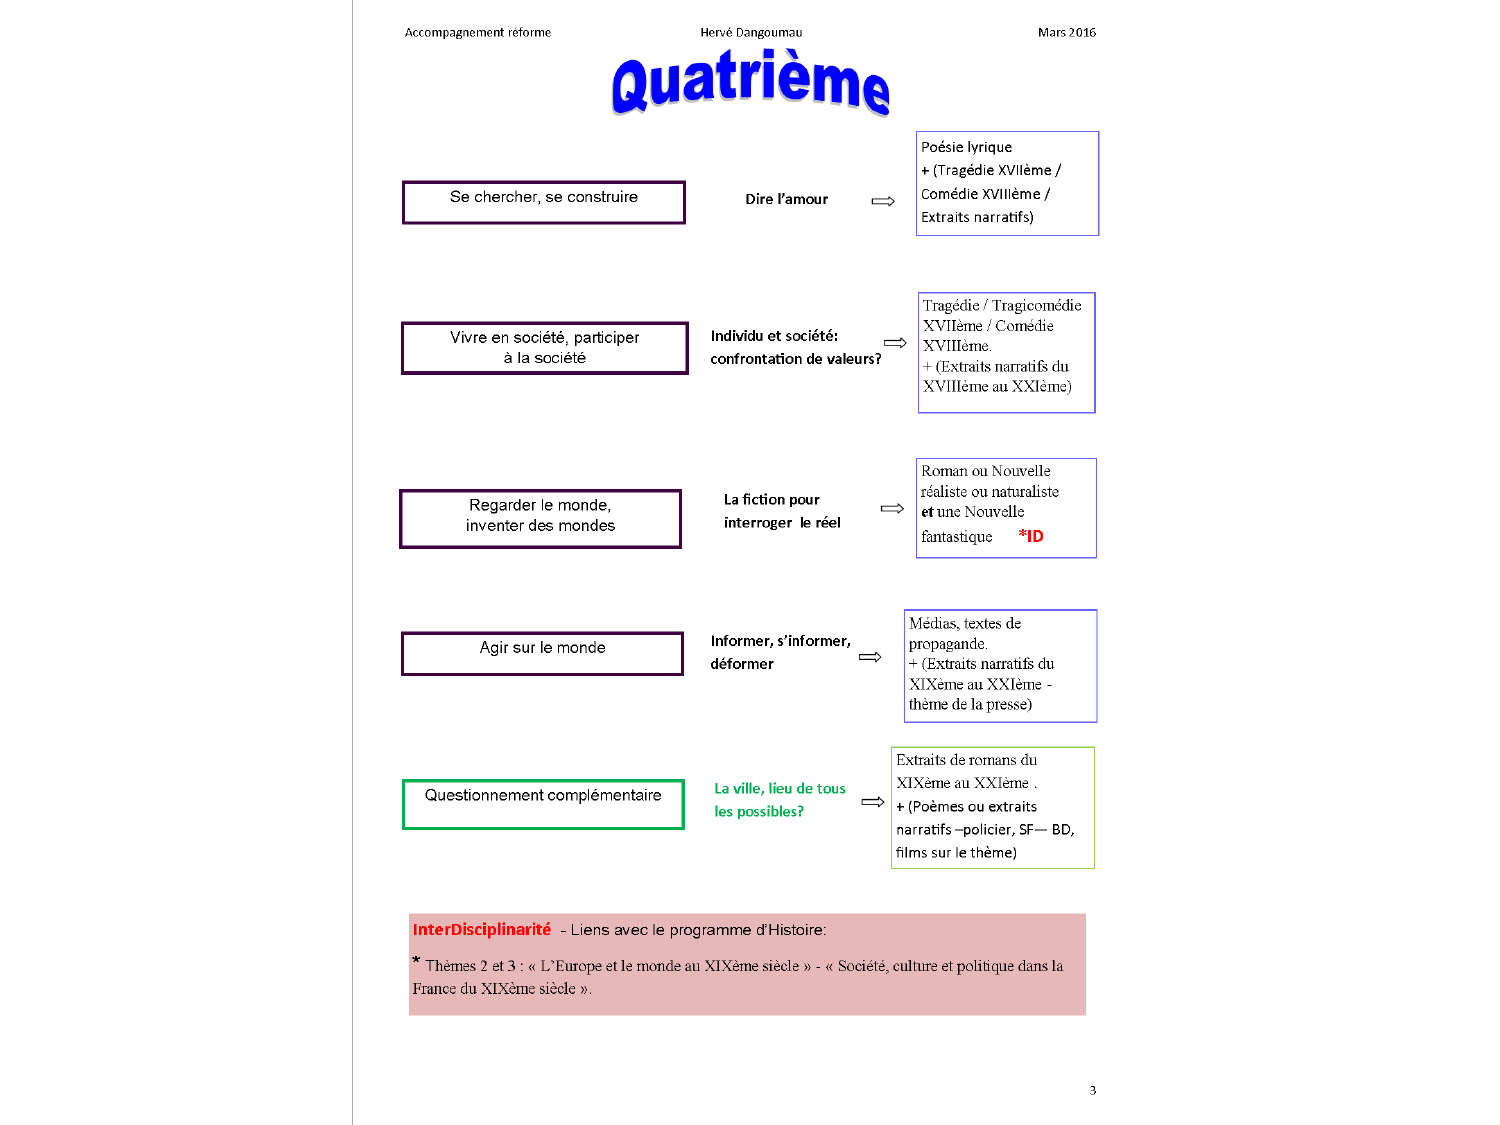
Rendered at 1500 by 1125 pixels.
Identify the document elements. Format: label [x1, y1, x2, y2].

picture [351, 0, 1148, 1125]
